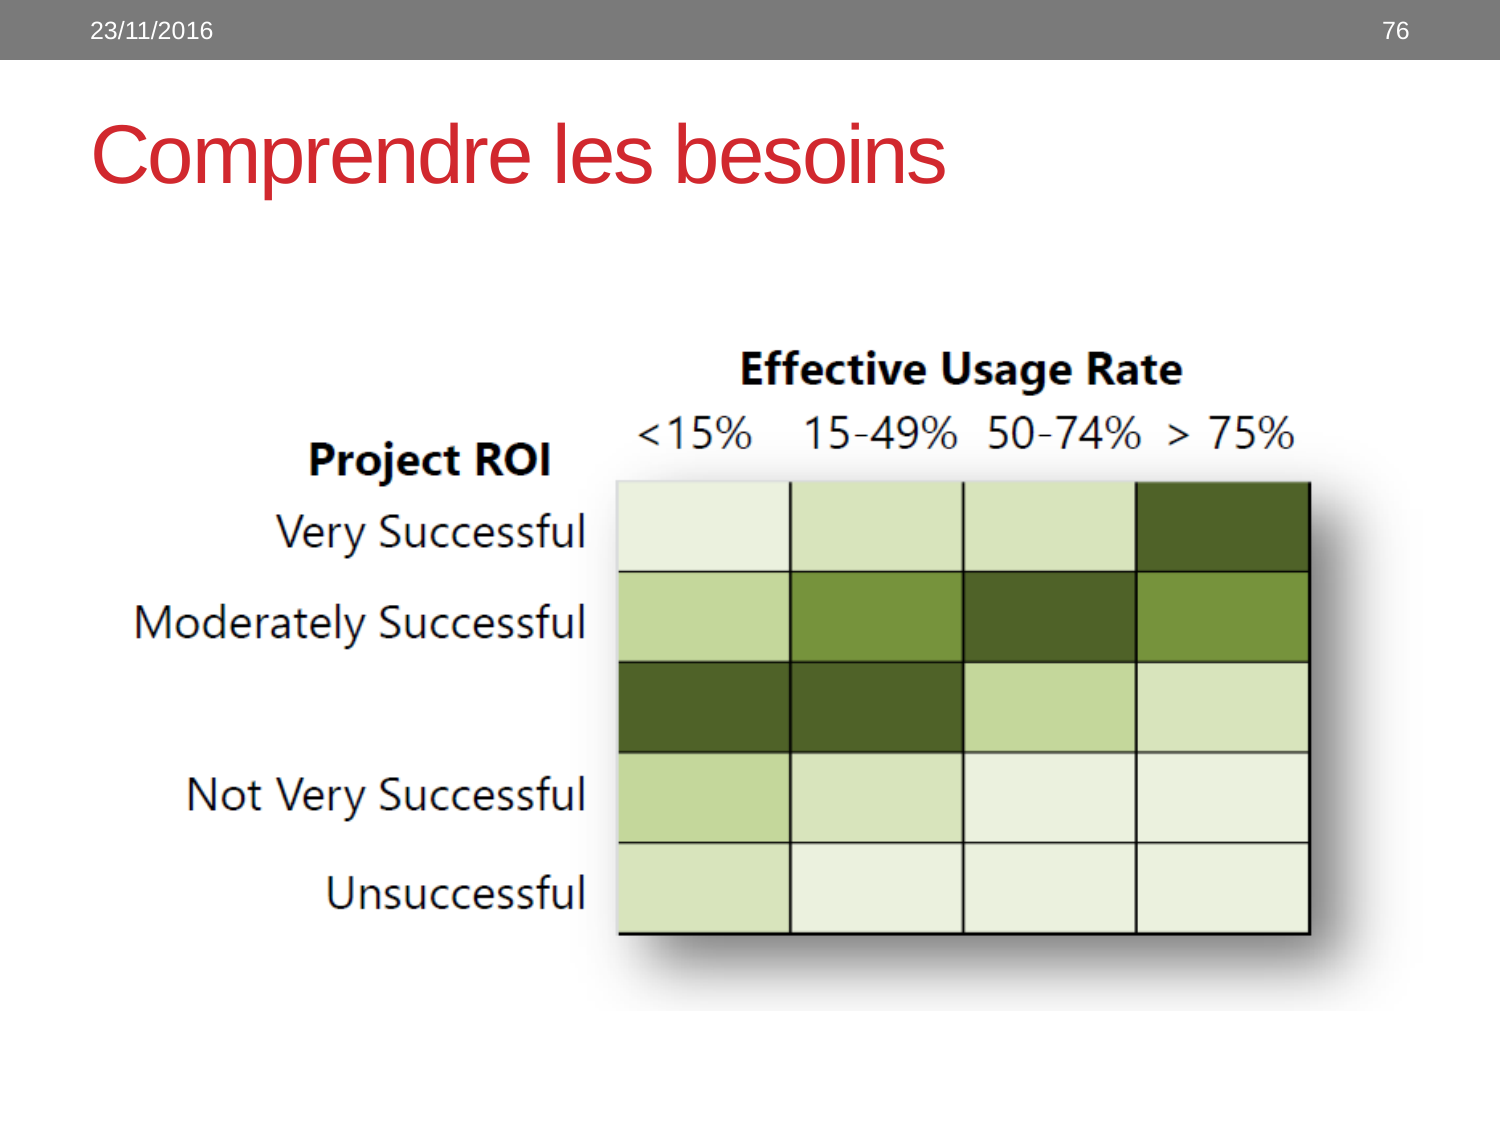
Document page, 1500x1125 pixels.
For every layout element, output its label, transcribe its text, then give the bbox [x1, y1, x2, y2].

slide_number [75, 3, 550, 57]
slide_number 76 [1250, 3, 1425, 57]
title Comprendre les besoins [75, 69, 1425, 232]
picture [76, 255, 1424, 1011]
